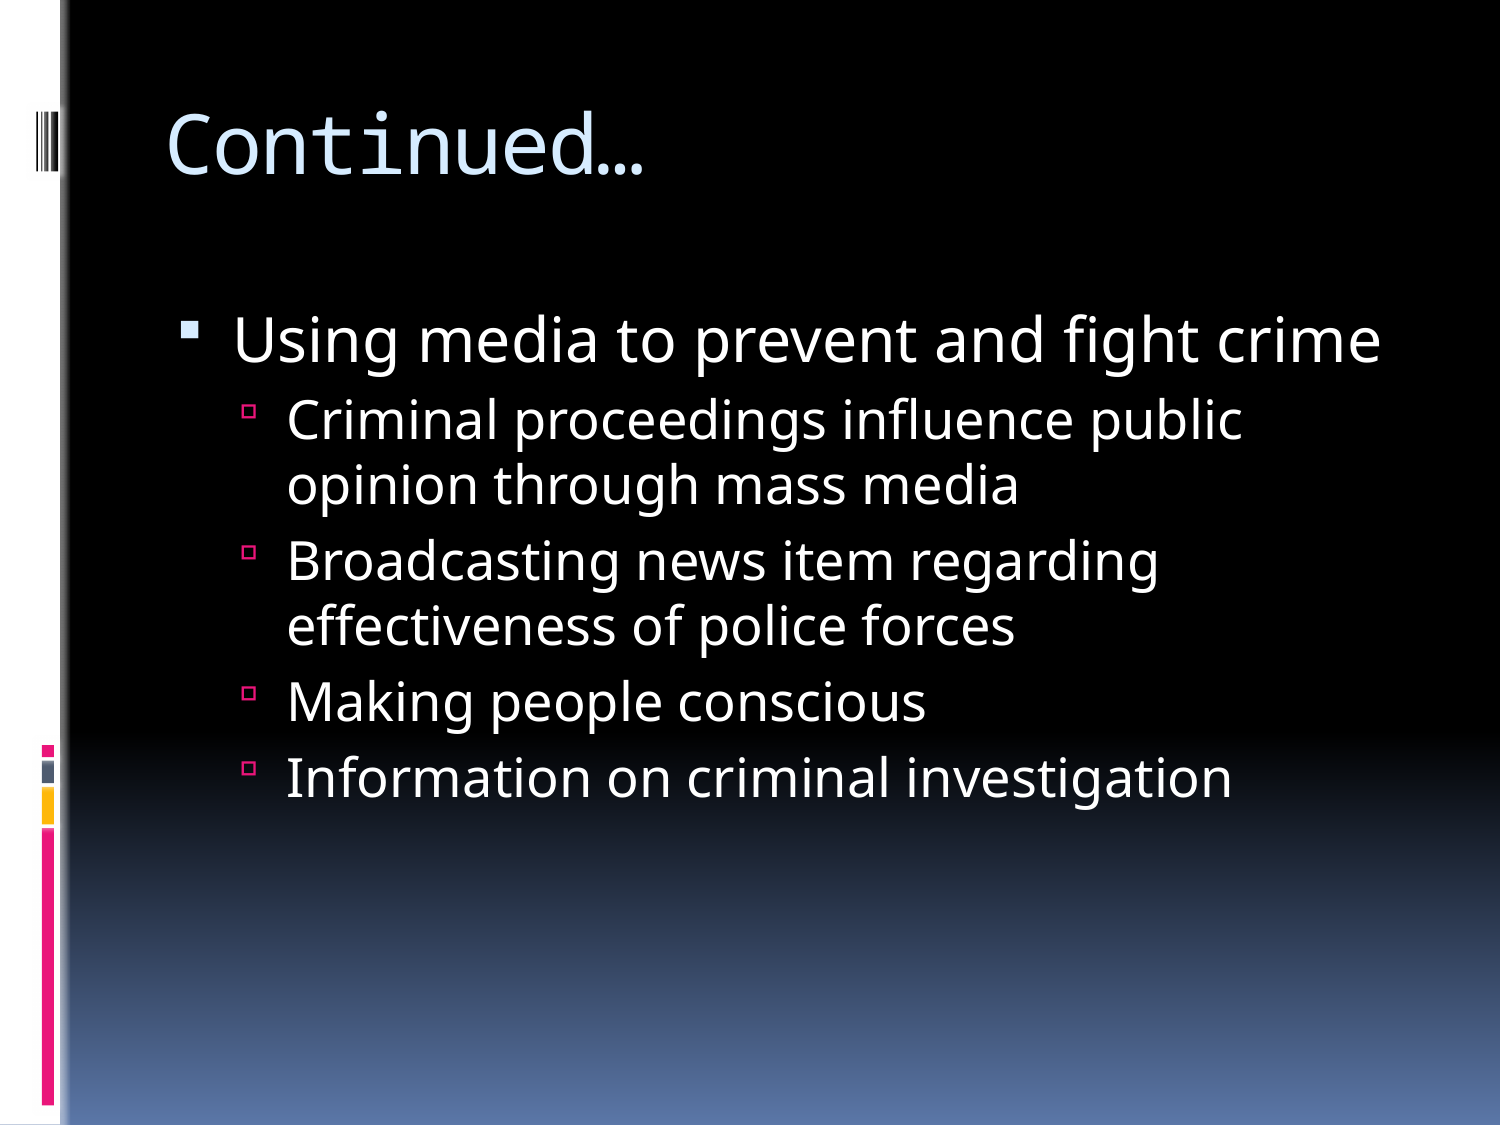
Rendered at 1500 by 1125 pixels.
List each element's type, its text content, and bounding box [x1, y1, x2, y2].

title Continued… [150, 83, 1425, 234]
list Using media to prevent and fight crime Criminal proceedings influence public opinion through mass media Broadcasting news item regarding effectiveness of police forces Making people conscious Information on criminal investigation [150, 292, 1425, 1043]
